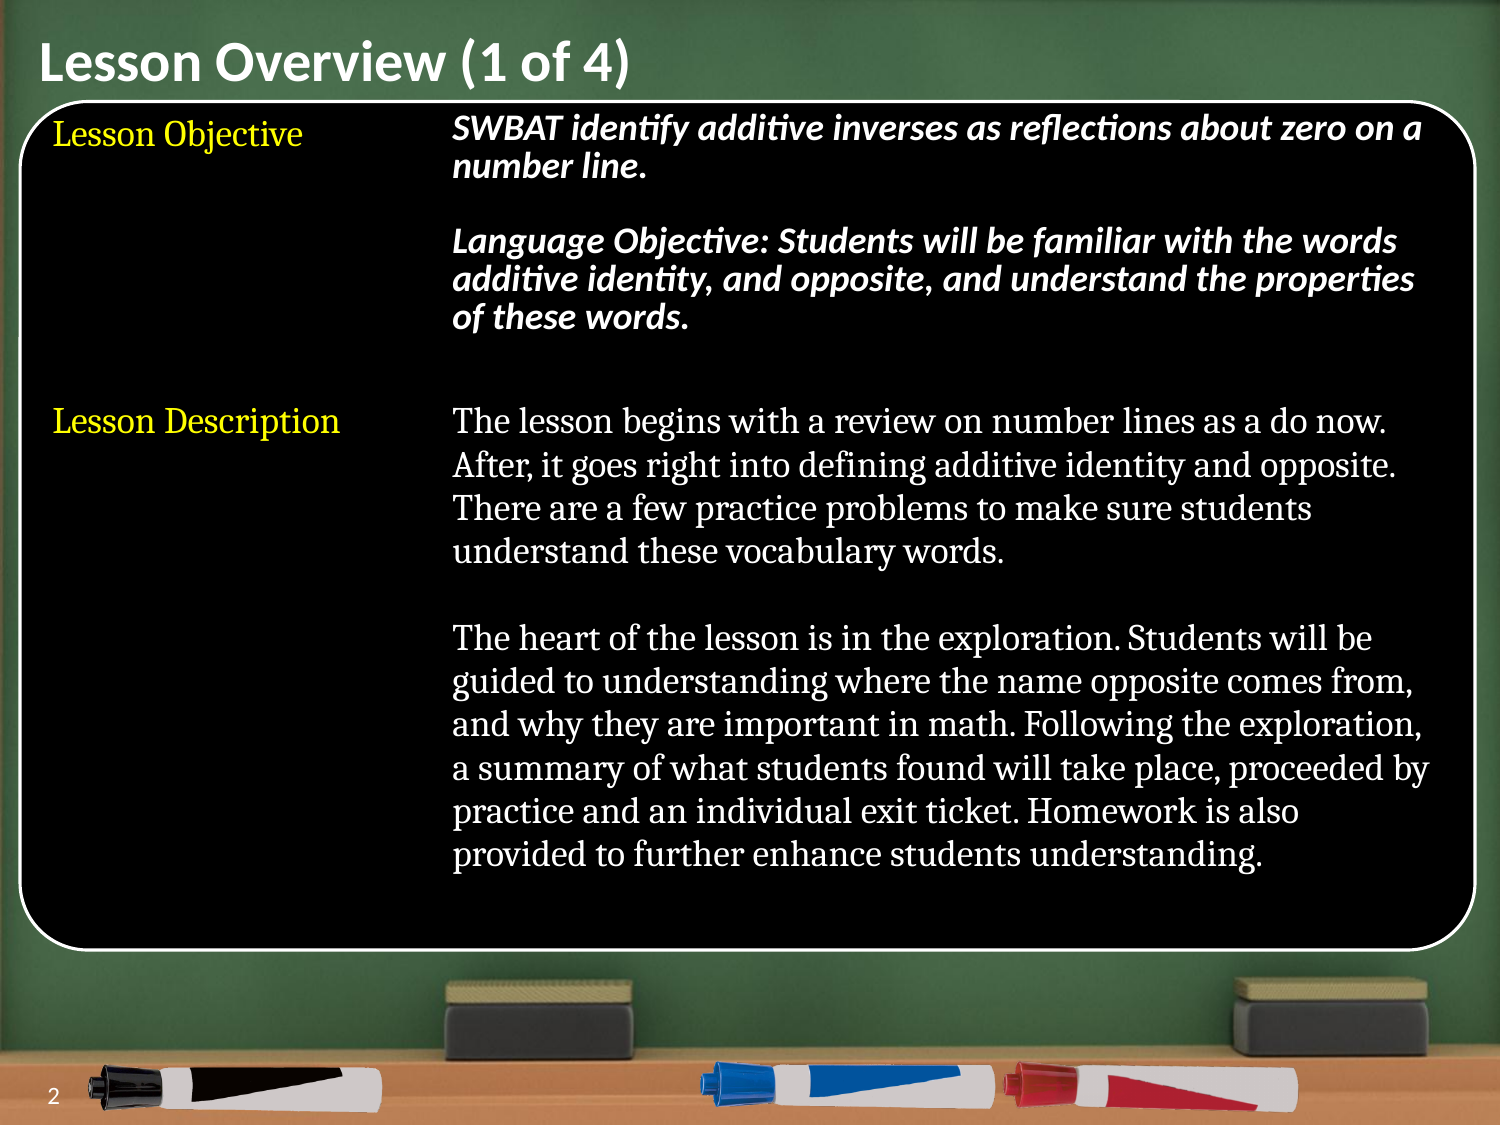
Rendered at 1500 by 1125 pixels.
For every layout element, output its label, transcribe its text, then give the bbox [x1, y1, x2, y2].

text_box [20, 120, 1476, 951]
table_cell Lesson Description [41, 400, 441, 908]
table_header SWBAT identify additive inverses as reflections about zero on a number line. Language Objective: Students will be familiar with the words additive identity, and opposite, and understand the properties of these words. [441, 112, 1454, 400]
slide_number 2 [0, 1065, 75, 1125]
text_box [85, 1055, 1301, 1120]
picture [0, 0, 1500, 1125]
table_cell The lesson begins with a review on number lines as a do now. After, it goes right into defining additive identity and opposite. There are a few practice problems to make sure students understand these vocabulary words. The heart of the lesson is in the exploration. Students will be guided to understanding where the name opposite comes from, and why they are important in math. Following the exploration, a summary of what students found will take place, proceeded by practice and an individual exit ticket. Homework is also provided to further enhance students understanding. [441, 400, 1454, 908]
text_box Lesson Overview (1 of 4) [24, 15, 688, 101]
table_header Lesson Objective [41, 112, 441, 400]
text_box [51, 101, 1444, 112]
